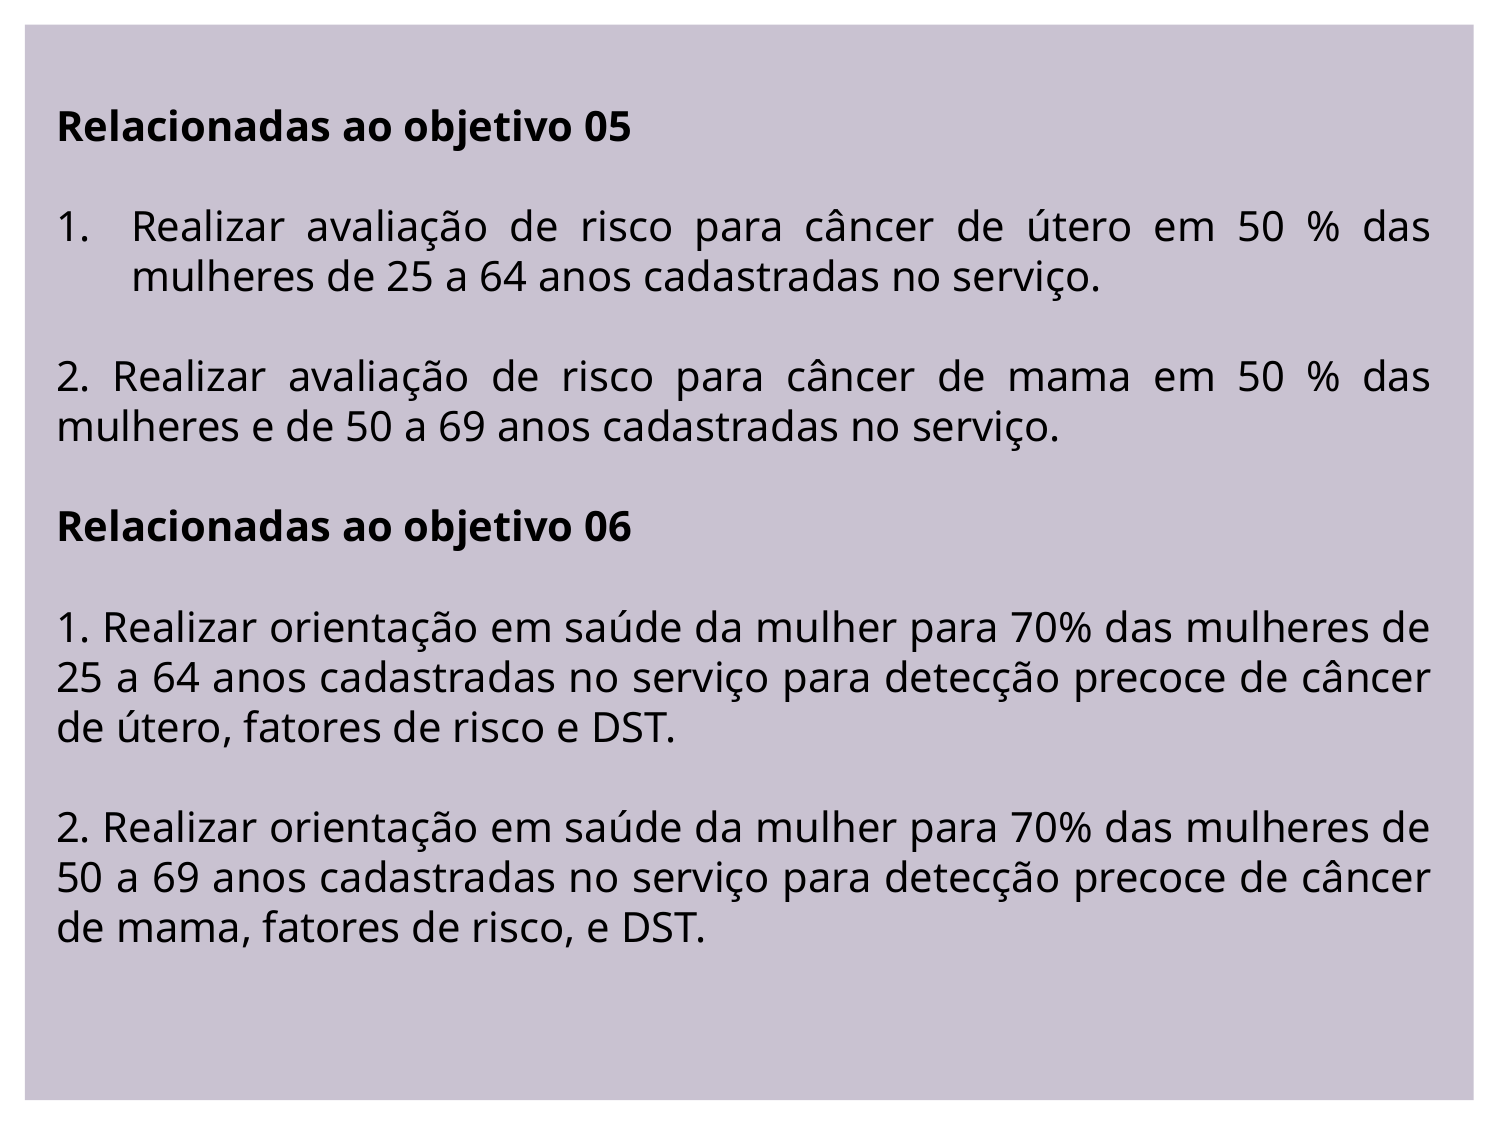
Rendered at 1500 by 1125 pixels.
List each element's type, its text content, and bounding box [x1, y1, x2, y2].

text_box Relacionadas ao objetivo 05 Realizar avaliação de risco para câncer de útero em 50 % das mulheres de 25 a 64 anos cadastradas no serviço. 2. Realizar avaliação de risco para câncer de mama em 50 % das mulheres e de 50 a 69 anos cadastradas no serviço. Relacionadas ao objetivo 06 1. Realizar orientação em saúde da mulher para 70% das mulheres de 25 a 64 anos cadastradas no serviço para detecção precoce de câncer de útero, fatores de risco e DST. 2. Realizar orientação em saúde da mulher para 70% das mulheres de 50 a 69 anos cadastradas no serviço para detecção precoce de câncer de mama, fatores de risco, e DST. [41, 42, 1447, 958]
